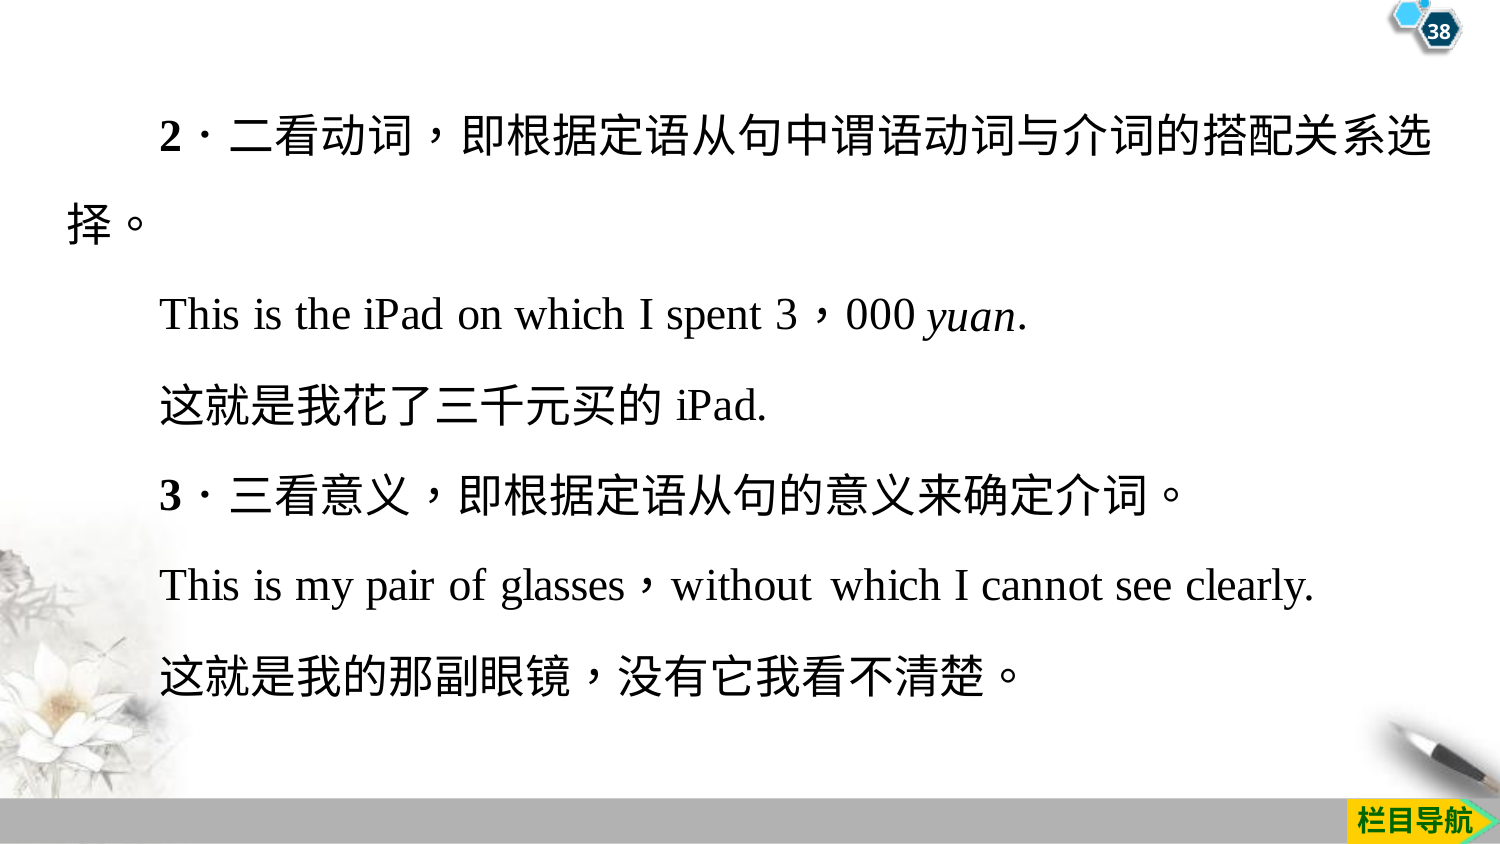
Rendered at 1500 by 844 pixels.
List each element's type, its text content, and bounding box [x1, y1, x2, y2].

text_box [66, 106, 1434, 738]
picture [1347, 799, 1500, 844]
slide_number 38 [1378, 12, 1500, 71]
picture [0, 0, 1500, 798]
